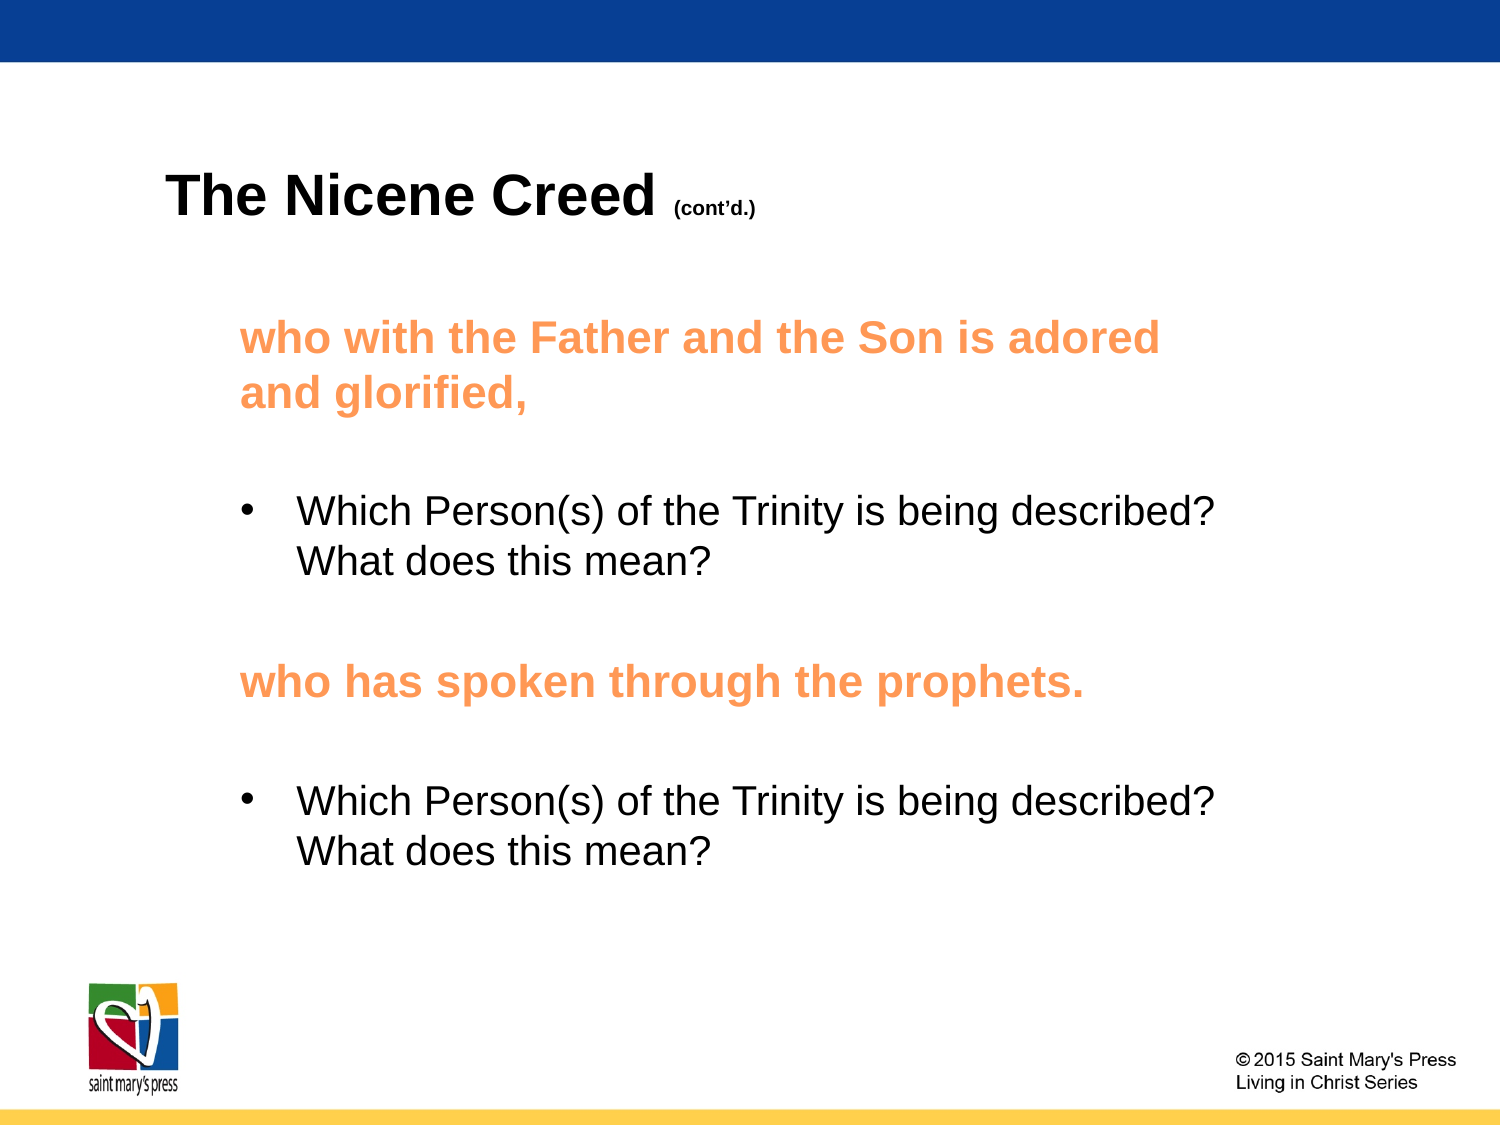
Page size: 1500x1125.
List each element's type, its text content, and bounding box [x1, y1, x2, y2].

list who with the Father and the Son is adored and glorified, Which Person(s) of the Trinity is being described? What does this mean? who has spoken through the prophets. Which Person(s) of the Trinity is being described? What does this mean? [225, 299, 1263, 925]
list The Nicene Creed (cont’d.) [150, 149, 1250, 280]
picture [0, 0, 1500, 1125]
